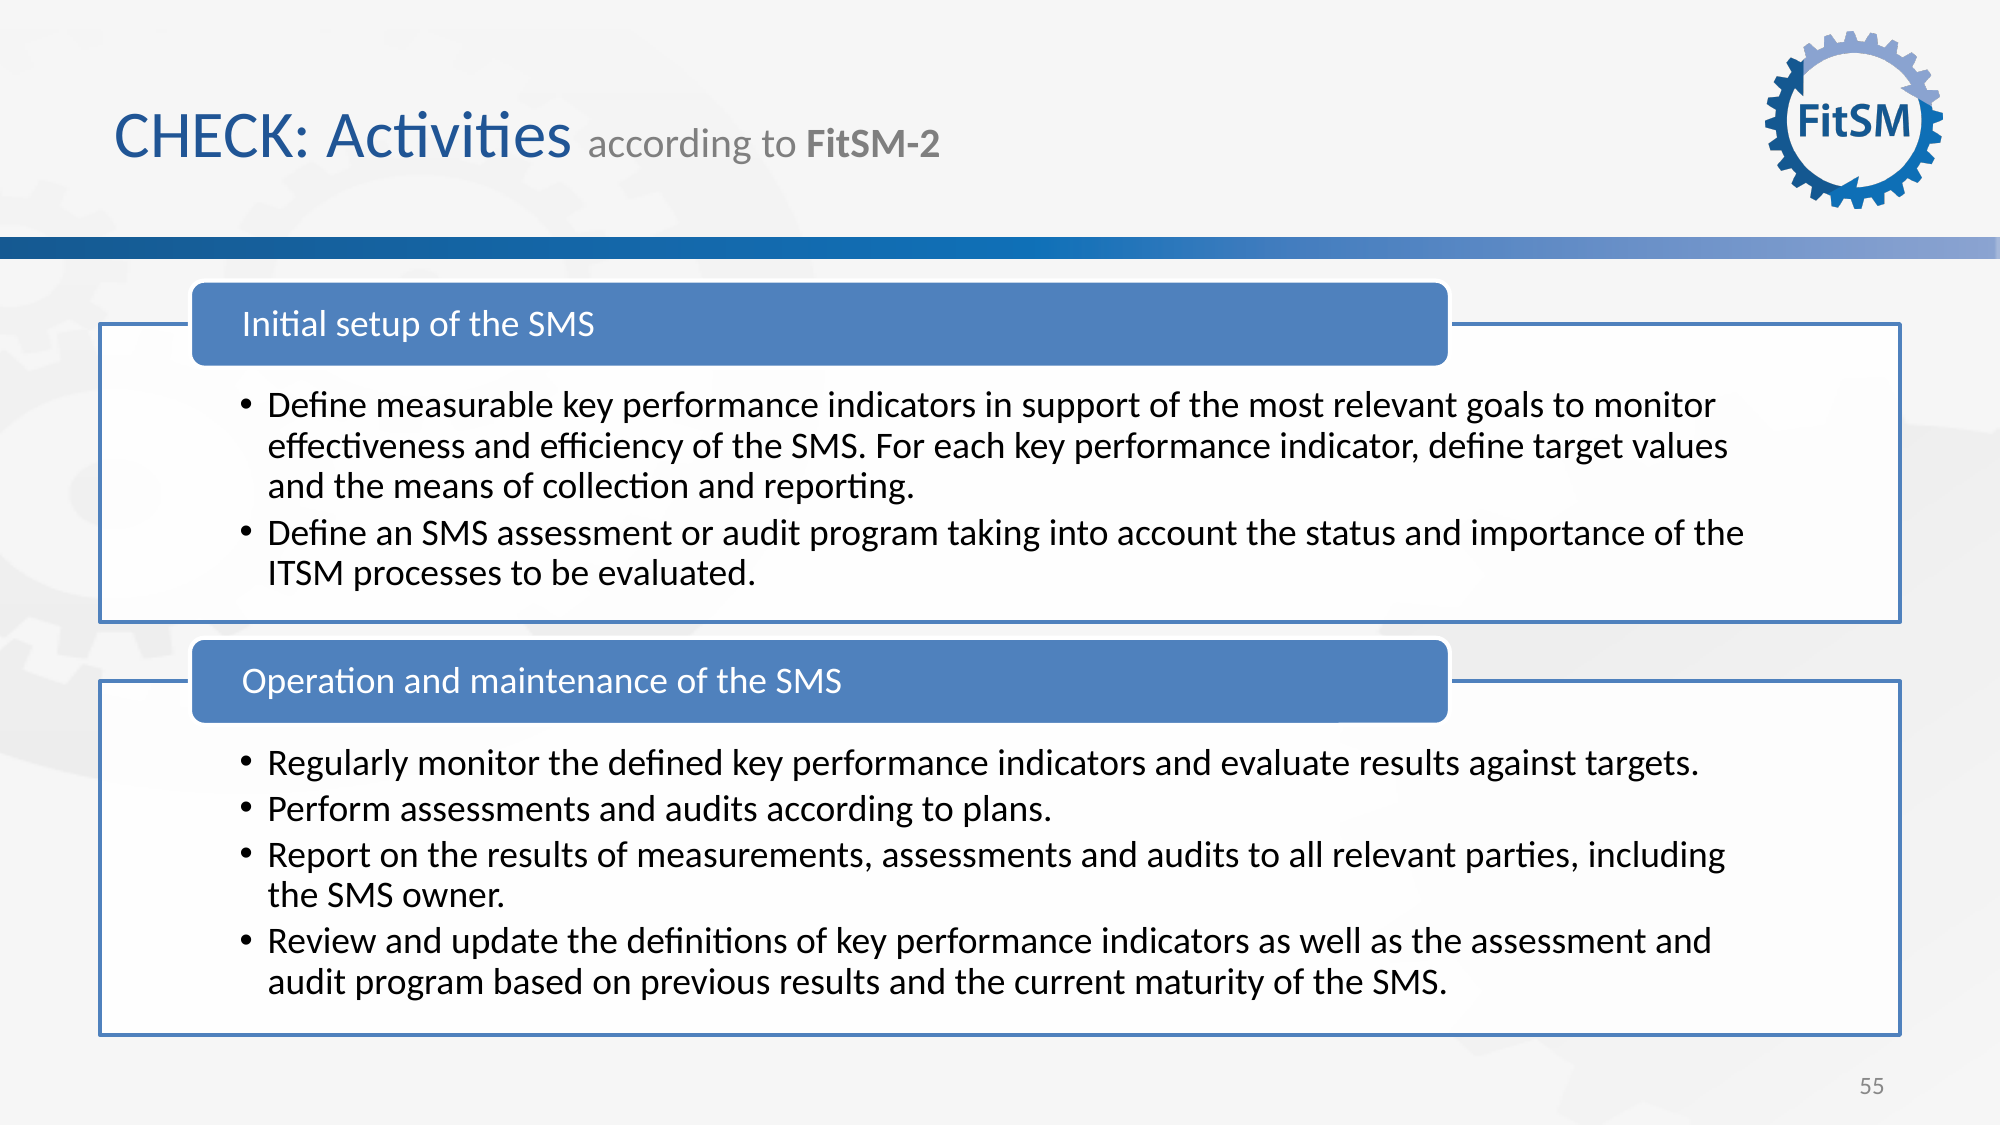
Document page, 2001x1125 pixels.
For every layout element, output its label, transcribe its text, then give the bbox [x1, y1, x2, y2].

picture [0, 0, 2000, 1125]
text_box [99, 280, 1901, 1036]
title CHECK: Activities according to FitSM-2 [99, 45, 1586, 217]
slide_number 55 [1433, 1054, 1900, 1115]
